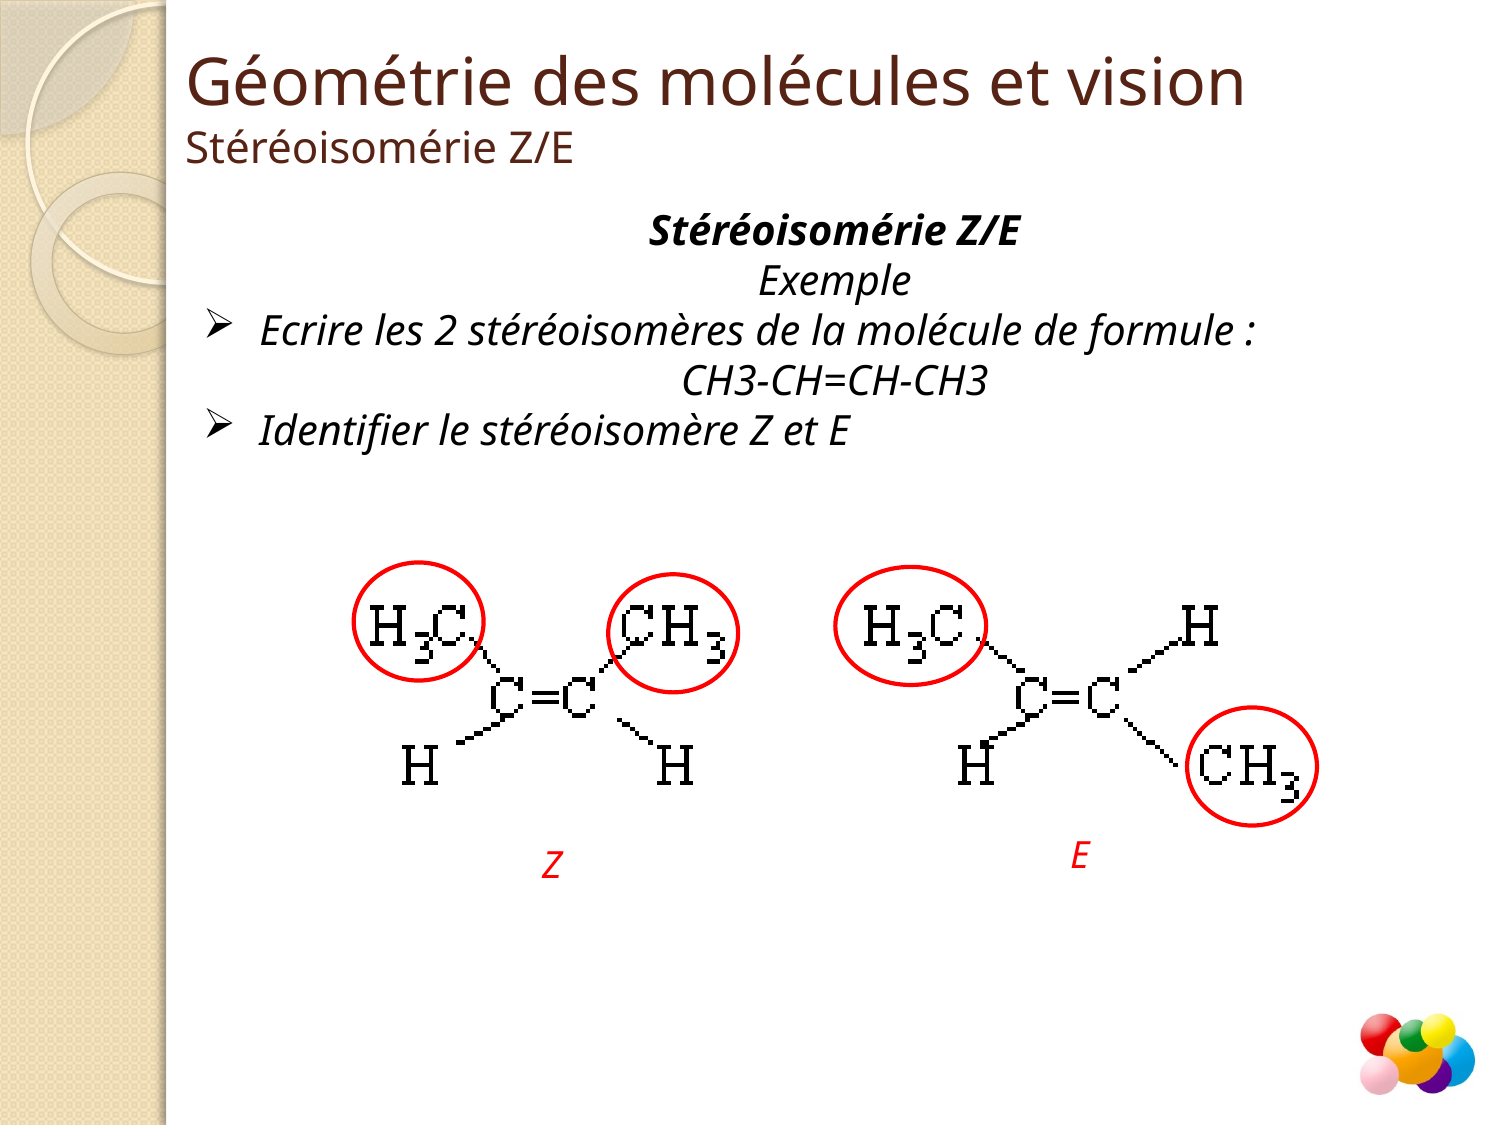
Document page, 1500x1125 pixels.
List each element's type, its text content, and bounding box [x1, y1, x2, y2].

text_box Stéréoisomérie Z/E Exemple Ecrire les 2 stéréoisomères de la molécule de formule : CH3-CH=CH-CH3 Identifier le stéréoisomère Z et E [188, 196, 1482, 462]
text_box Z [501, 845, 603, 894]
picture [1352, 1011, 1482, 1098]
text_box E [1029, 845, 1130, 884]
title Géométrie des molécules et vision Stéréoisomérie Z/E [170, 5, 1352, 207]
text_box [876, 564, 945, 571]
picture [353, 573, 1318, 835]
text_box [380, 560, 457, 571]
